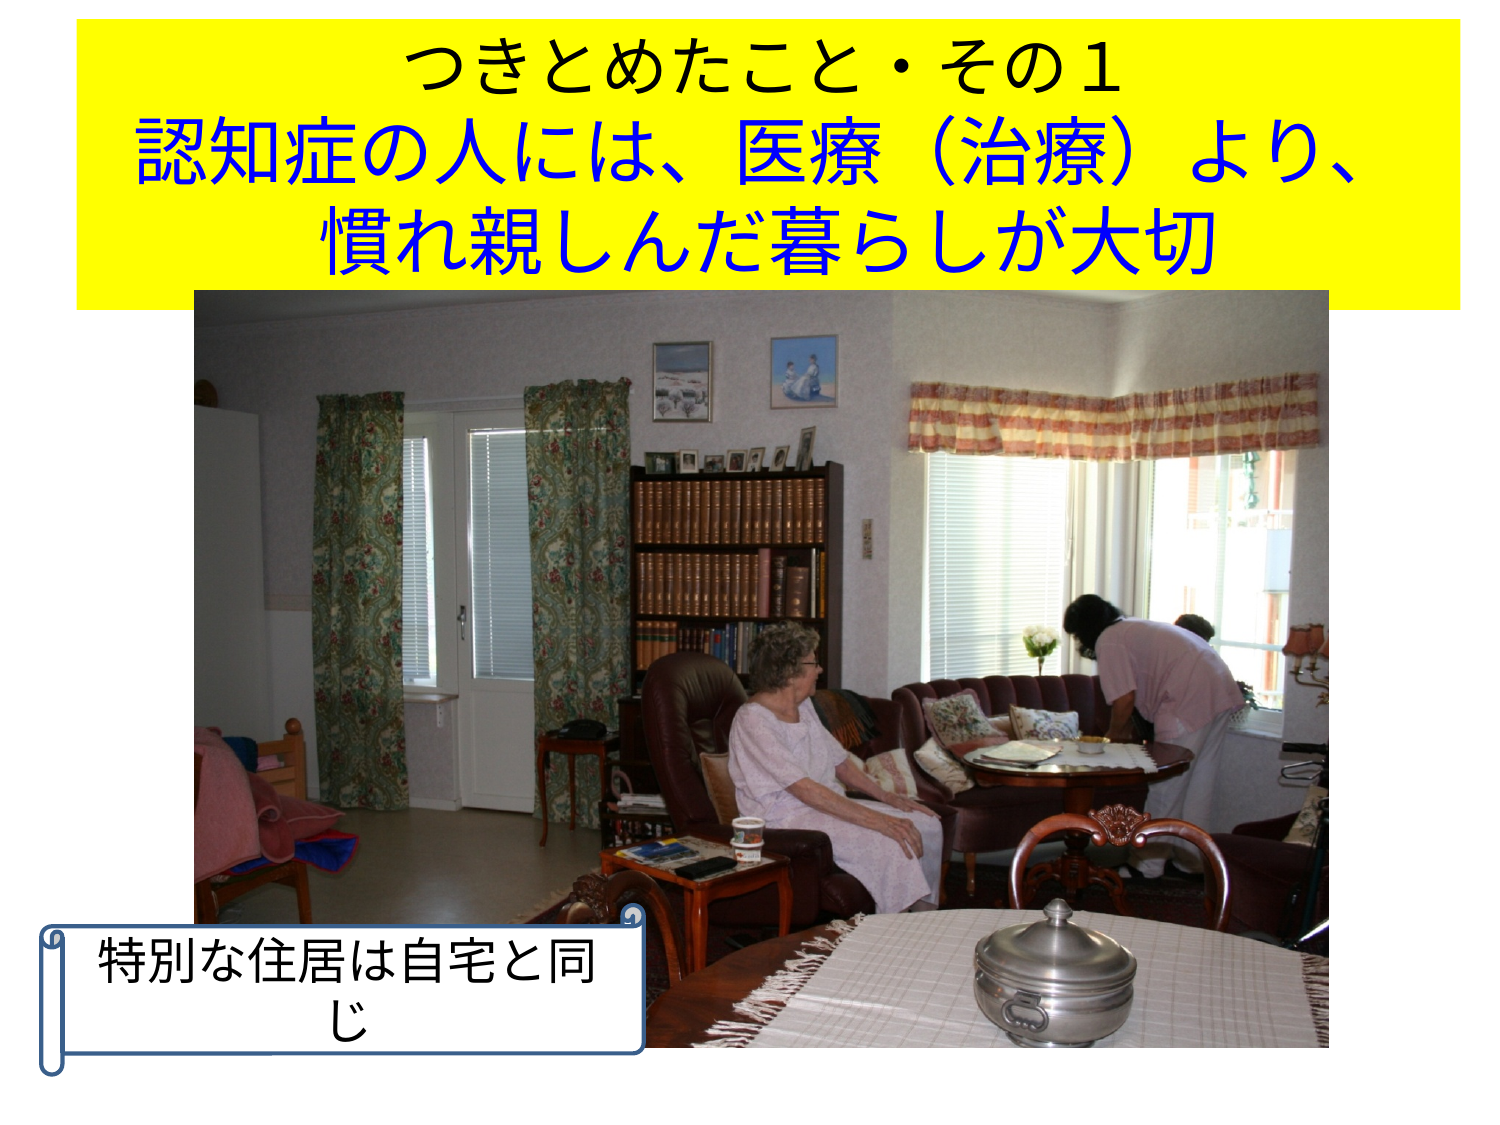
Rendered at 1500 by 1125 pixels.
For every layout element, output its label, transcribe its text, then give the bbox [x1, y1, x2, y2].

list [194, 290, 1329, 1048]
text_box 特別な住居は自宅と同じ [39, 924, 193, 1077]
title つきとめたこと・その１ 認知症の人には、医療（治療）より、 慣れ親しんだ暮らしが大切 [76, 18, 1461, 311]
